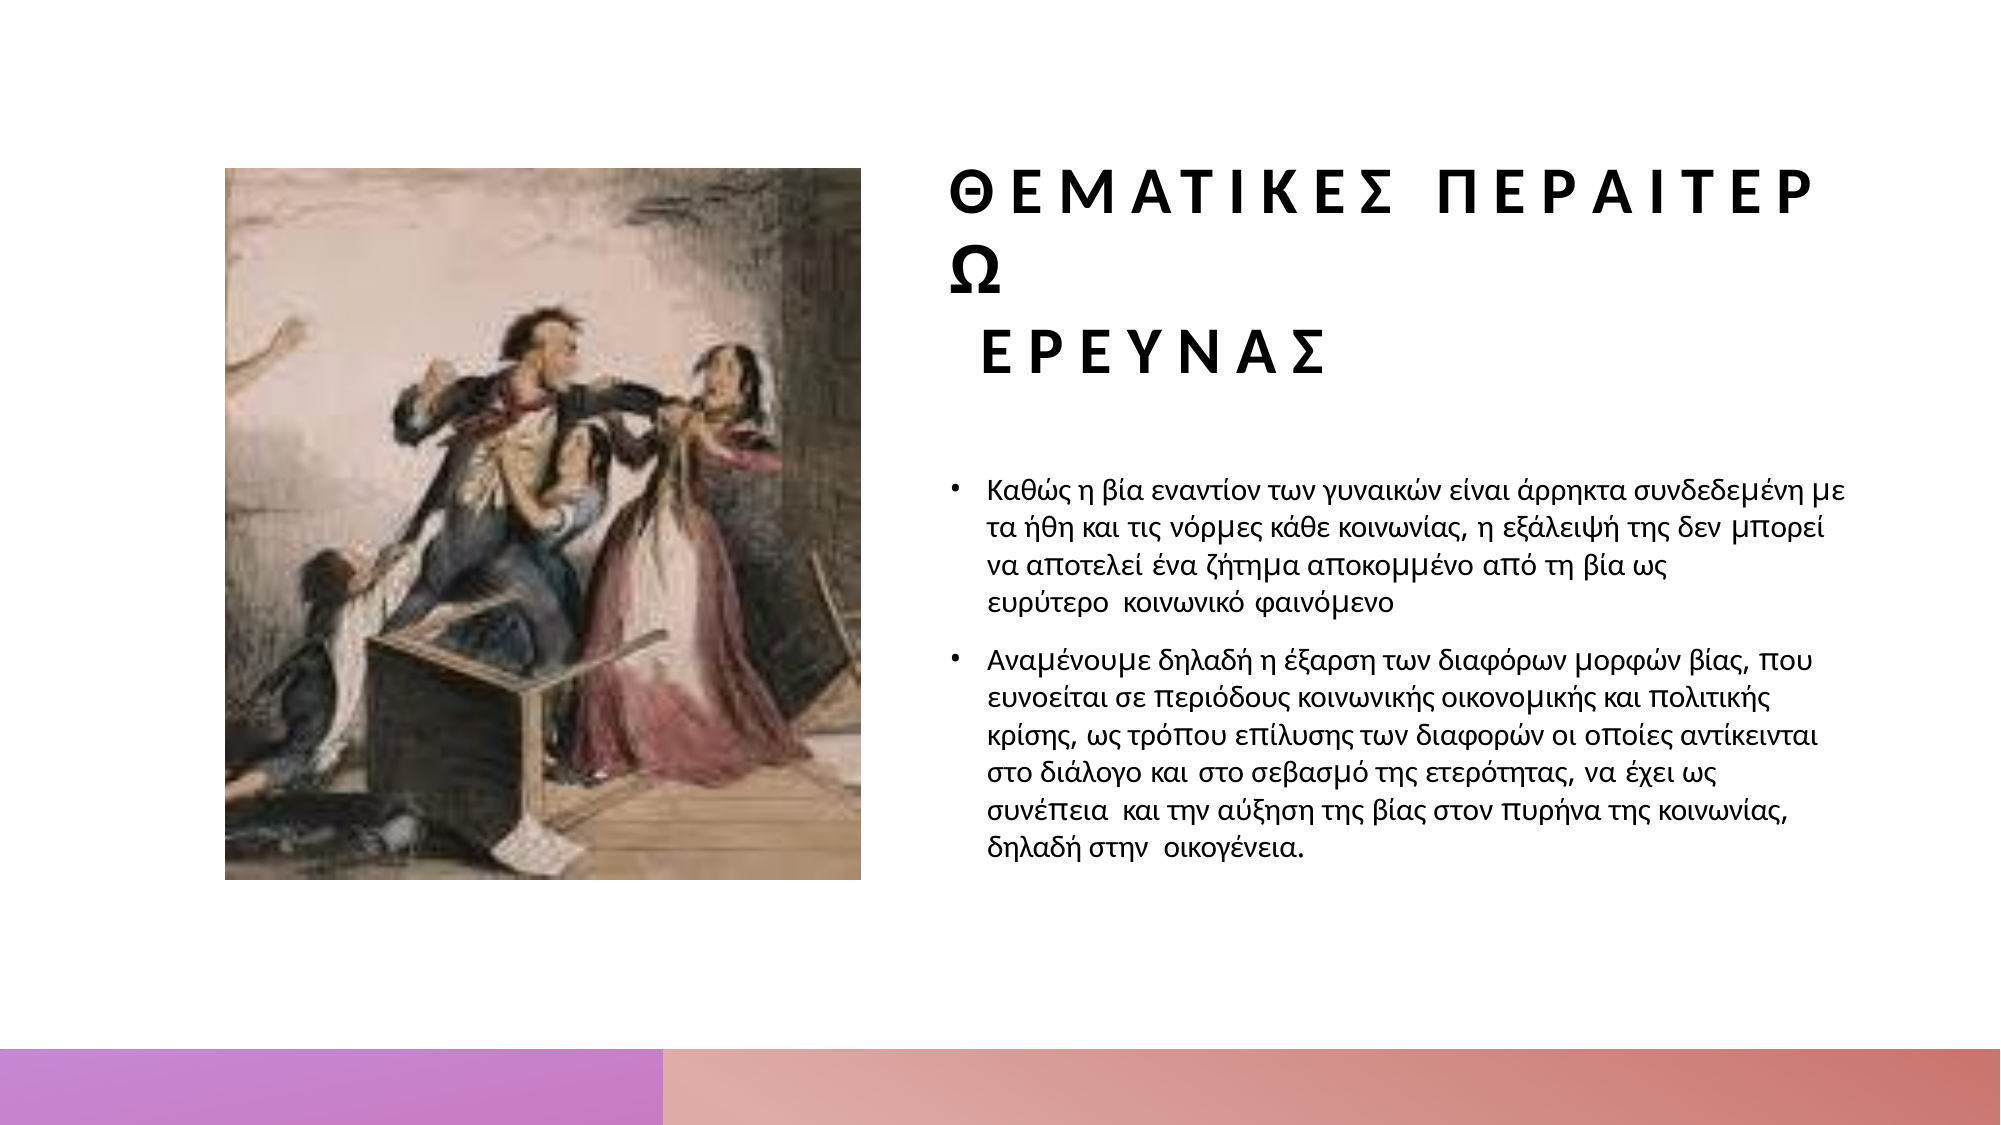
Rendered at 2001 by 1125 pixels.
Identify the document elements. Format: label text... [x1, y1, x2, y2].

text_box Καθώς η βία εναντίον των γυναικών είναι άρρηκτα συνδεδεμένη με τα ήθη και τις νόρμες κάθε κοινωνίας, η εξάλειψή της δεν μπορεί να αποτελεί ένα ζήτημα αποκομμένο από τη βία ως ευρύτερο κοινωνικό φαινόμενο Αναμένουμε δηλαδή η έξαρση των διαφόρων μορφών βίας, που ευνοείται σε περιόδους κοινωνικής οικονομικής και πολιτικής κρίσης, ως τρόπου επίλυσης των διαφορών οι οποίες αντίκεινται στο διάλογο και στο σεβασμό της ετερότητας, να έχει ως συνέπεια και την αύξηση της βίας στον πυρήνα της κοινωνίας, δηλαδή στην οικογένεια. [947, 466, 1861, 864]
picture [0, 1049, 2000, 1125]
picture [224, 168, 862, 880]
title Θ Ε Μ ΑΤ Ι Κ Ε Σ Π Ε Ρ Α Ι Τ Ε Ρ Ω Ε Ρ Ε Υ Ν Α Σ [947, 144, 1867, 387]
